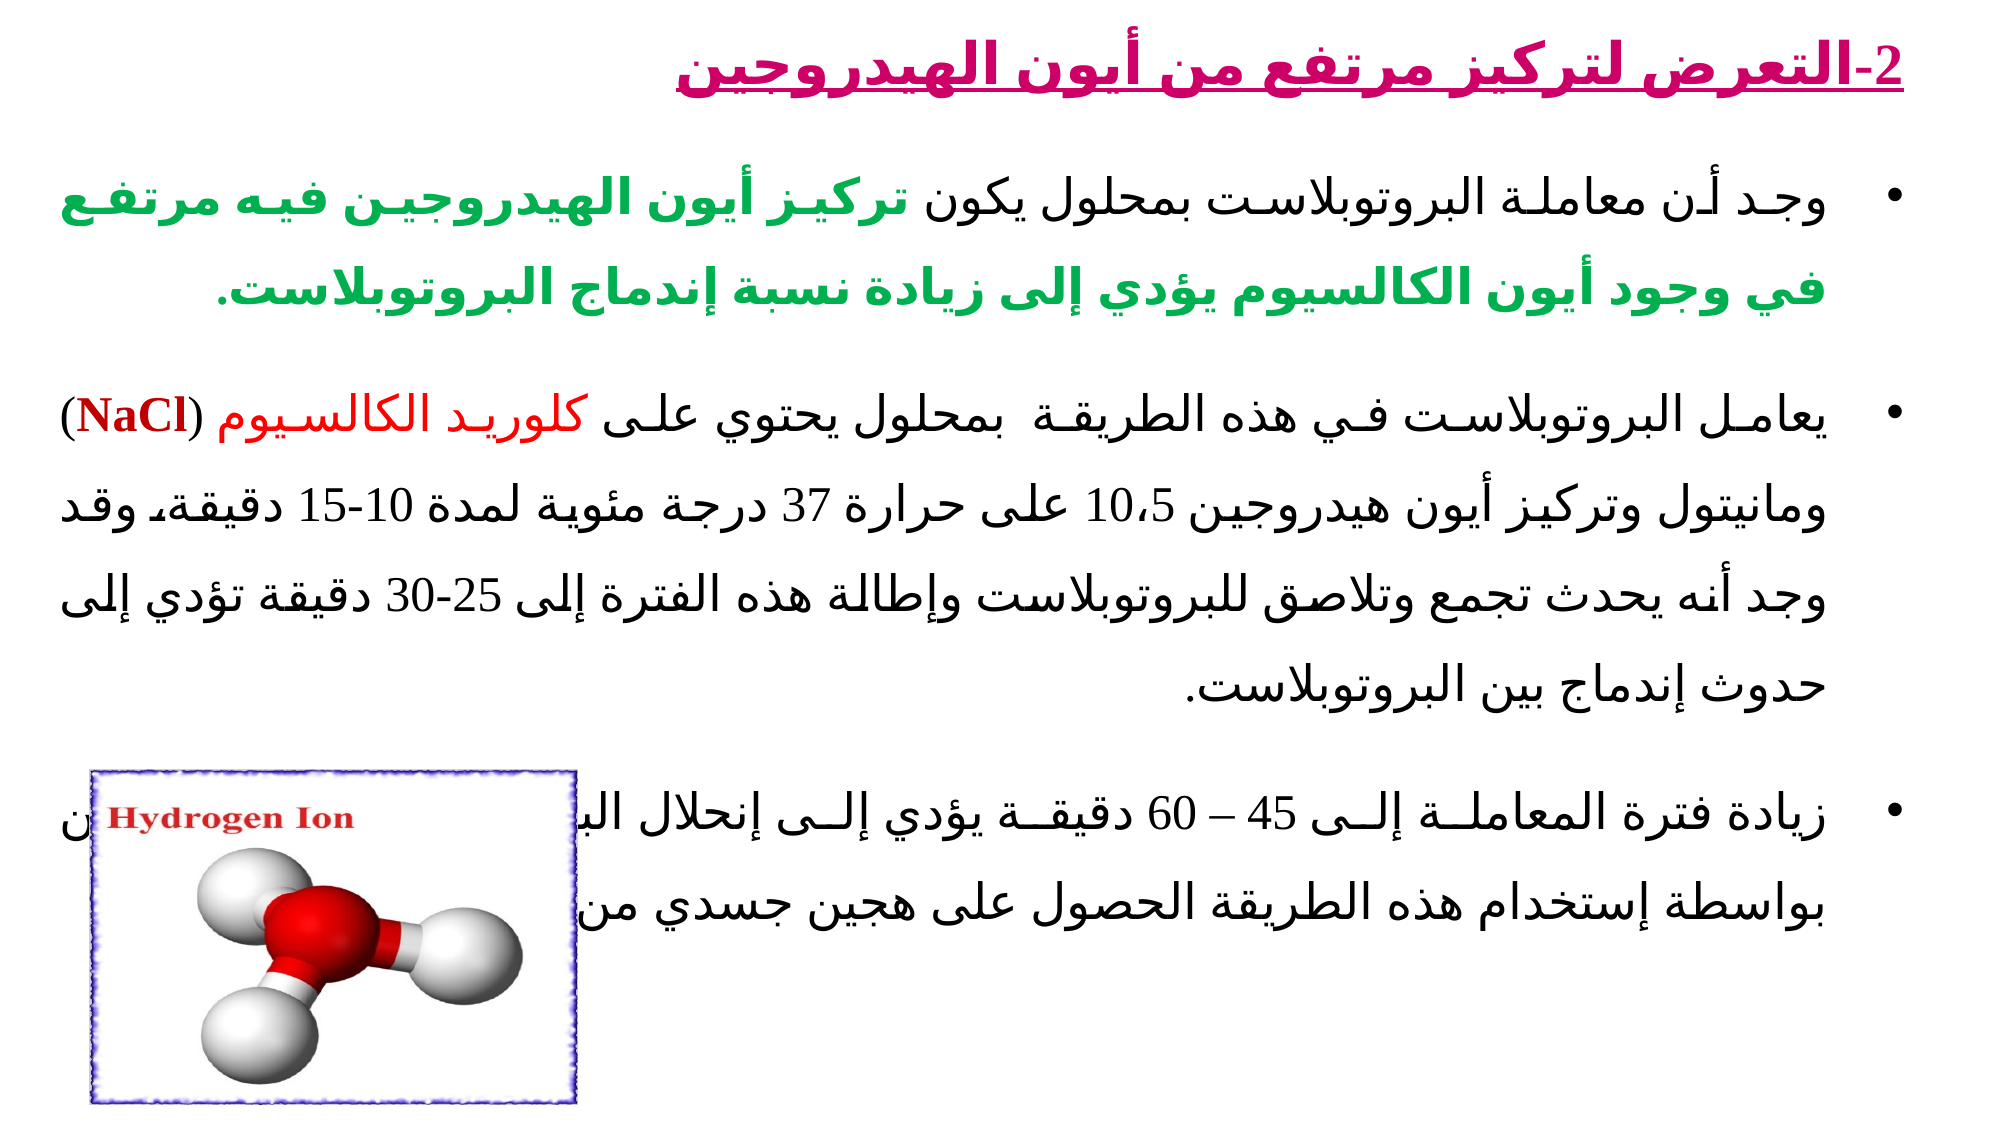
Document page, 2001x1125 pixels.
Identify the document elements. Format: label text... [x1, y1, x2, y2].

picture [89, 769, 578, 1105]
text_box 2-التعرض لتركيز مرتفع من أيون الهيدروجين وجد أن معاملة البروتوبلاست بمحلول يكون تركيز أيون الهيدروجين فيه مرتفع في وجود أيون الكالسيوم يؤدي إلى زيادة نسبة إندماج البروتوبلاست. يعامل البروتوبلاست في هذه الطريقة بمحلول يحتوي على كلوريد الكالسيوم (NaCl) ومانيتول وتركيز أيون هيدروجين 10،5 على حرارة 37 درجة مئوية لمدة 10-15 دقيقة، وقد وجد أنه يحدث تجمع وتلاصق للبروتوبلاست وإطالة هذه الفترة إلى 25-30 دقيقة تؤدي إلى حدوث إندماج بين البروتوبلاست. زيادة فترة المعاملة إلى 45 – 60 دقيقة يؤدي إلى إنحلال البروتوبلاست ولقد أمكن بواسطة إستخدام هذه الطريقة الحصول على هجين جسدي من إندماج البروتوبلاست. [44, 19, 1919, 1064]
